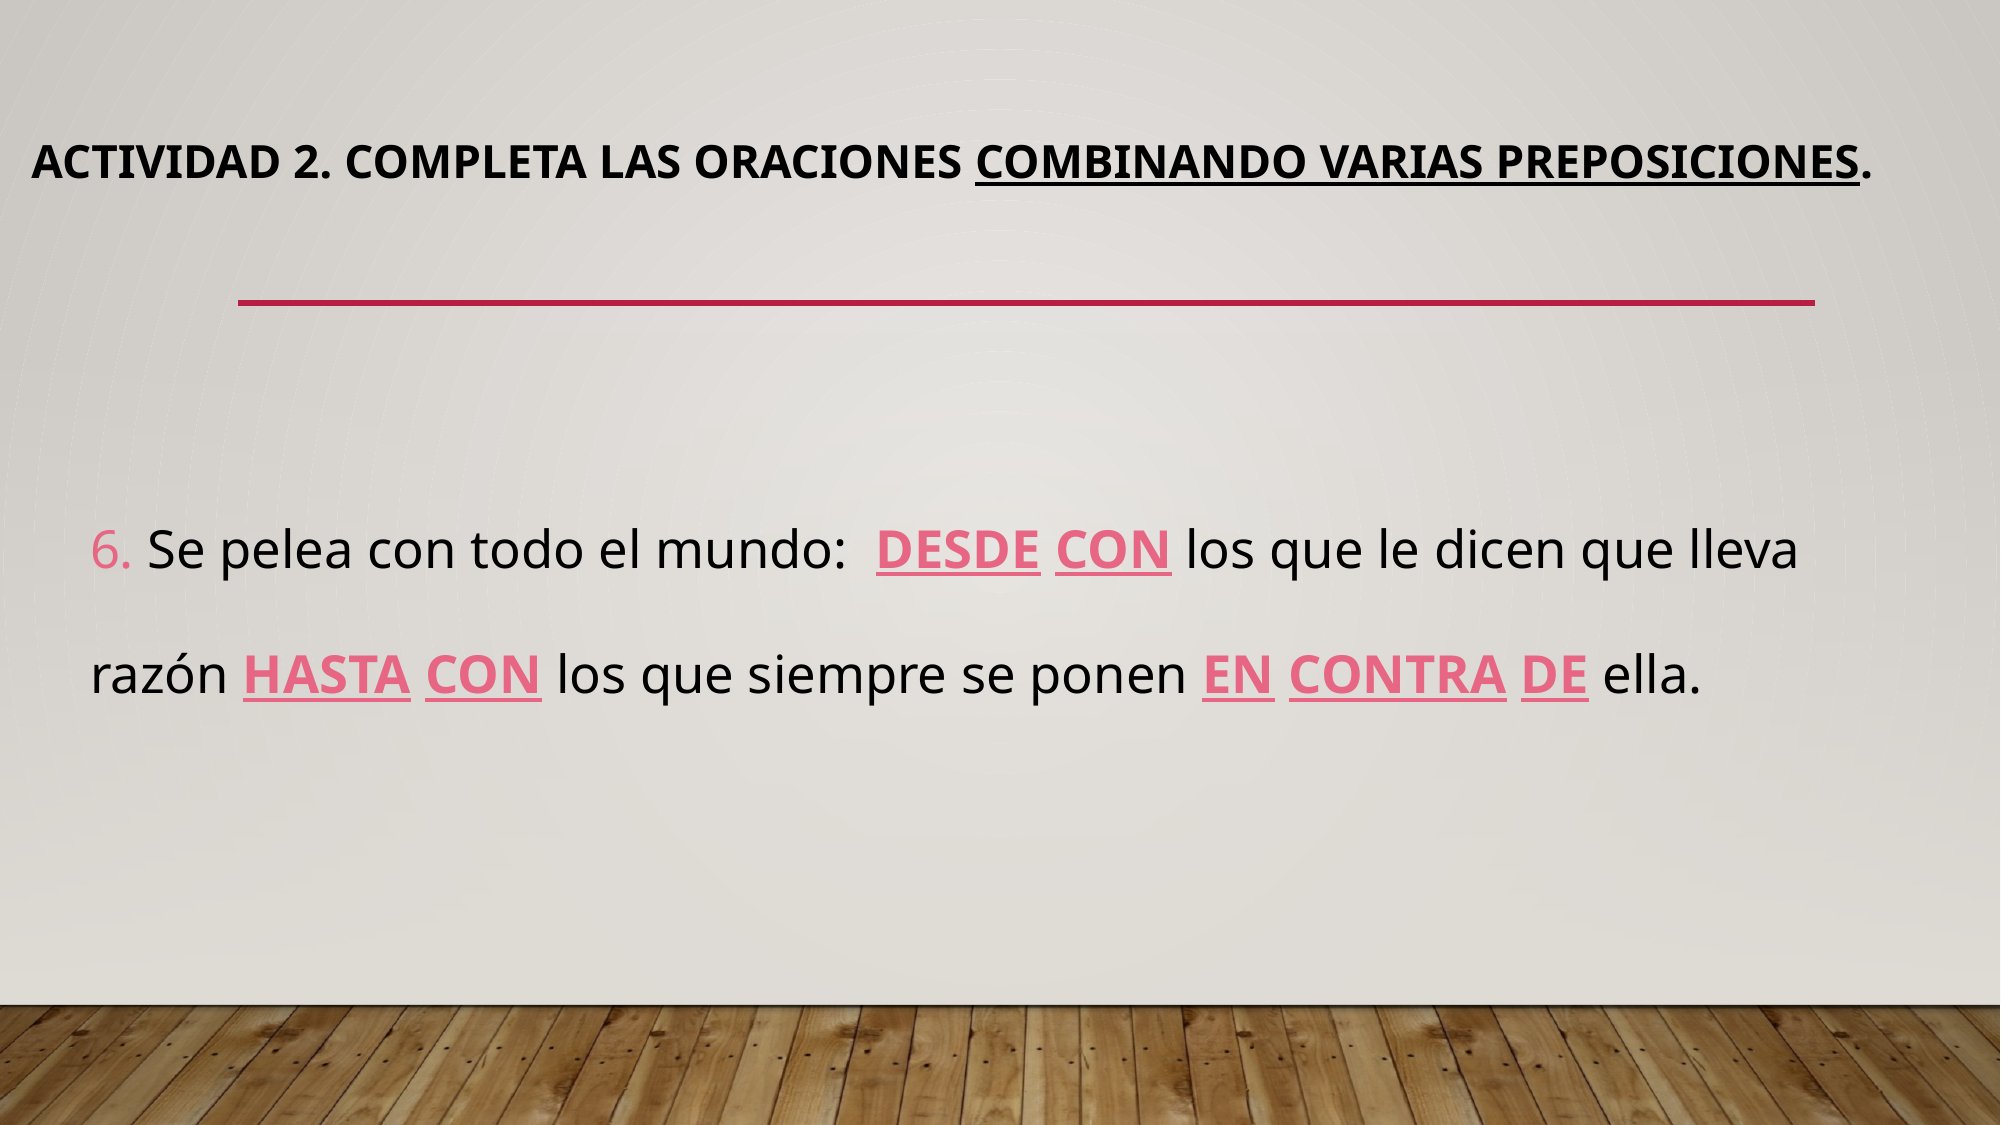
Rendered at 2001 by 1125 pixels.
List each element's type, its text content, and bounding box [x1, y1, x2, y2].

title Actividad 2. Completa las oraciones combinando varias preposiciones. [16, 131, 2000, 305]
list 6. Se pelea con todo el mundo: DESDE CON los que le dicen que lleva razón HASTA CON los que siempre se ponen EN CONTRA DE ella. [75, 445, 1934, 807]
picture [0, 1005, 2000, 1125]
